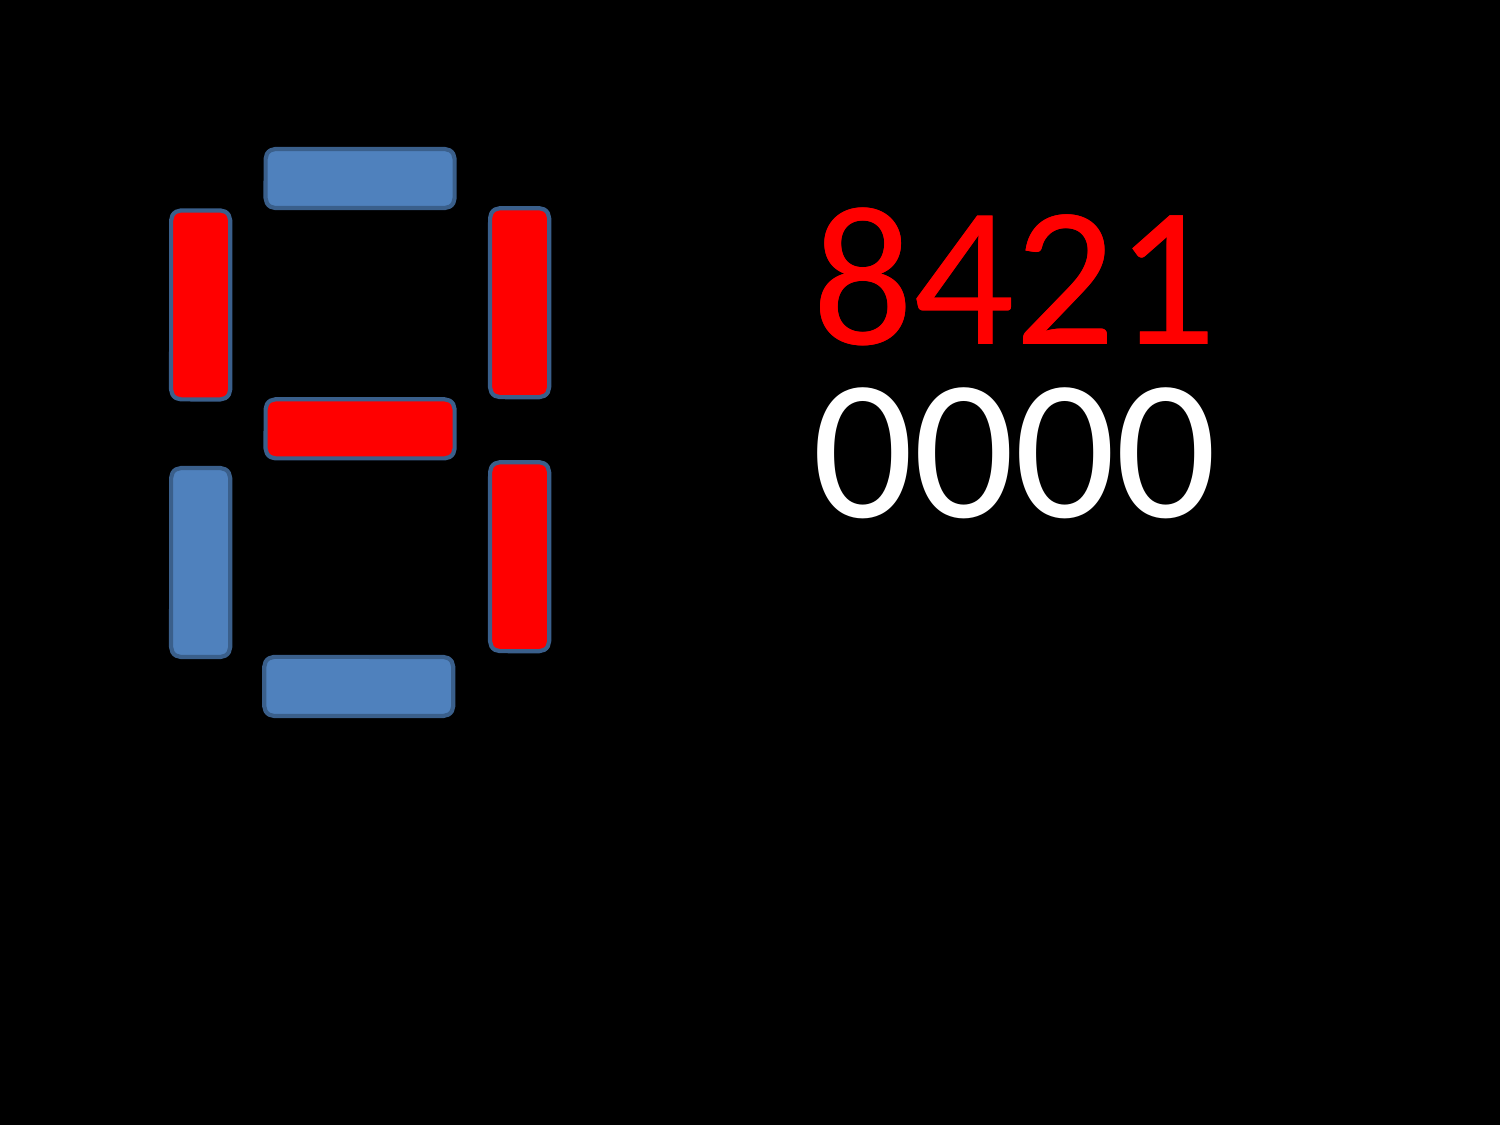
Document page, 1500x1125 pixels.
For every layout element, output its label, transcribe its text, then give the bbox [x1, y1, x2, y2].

text_box [168, 465, 233, 660]
text_box [487, 460, 552, 654]
text_box [263, 146, 457, 211]
text_box [263, 397, 457, 461]
text_box [168, 208, 233, 402]
text_box [487, 206, 552, 400]
text_box 0000 [797, 309, 1376, 565]
text_box [262, 654, 456, 719]
